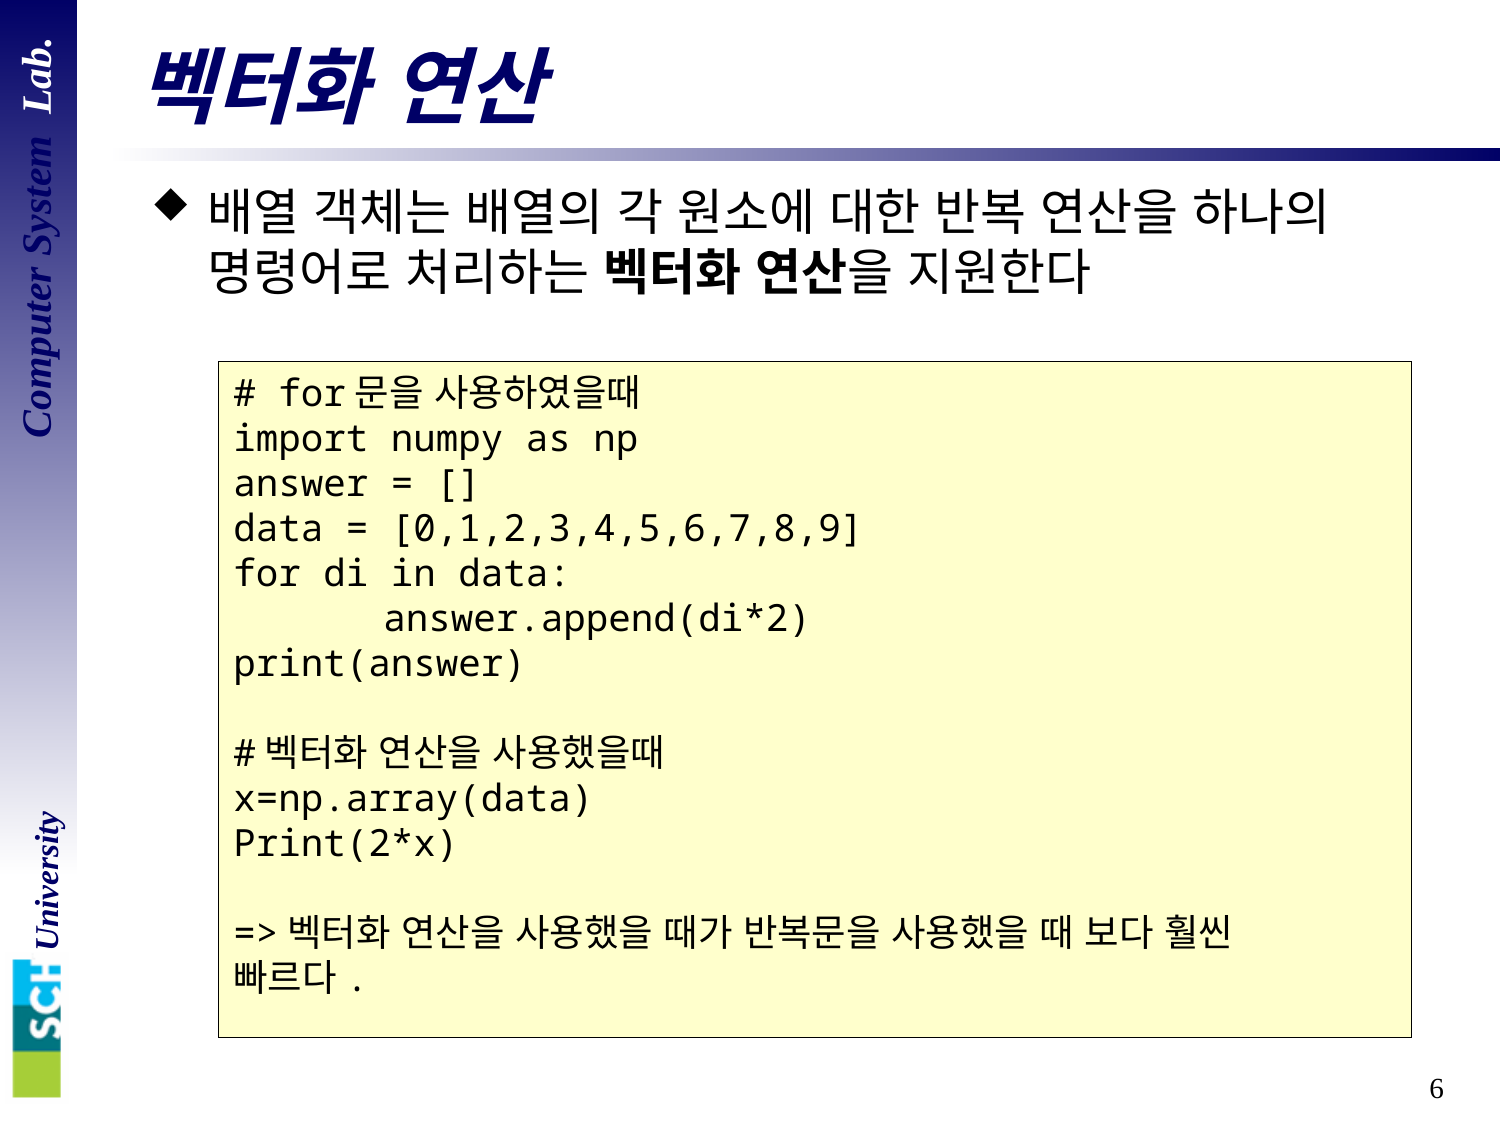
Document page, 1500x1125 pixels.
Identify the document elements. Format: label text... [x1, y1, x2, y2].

text_box # for문을 사용하였을때 import numpy as np answer = [] data = [0,1,2,3,4,5,6,7,8,9] for di in data: answer.append(di*2) print(answer) #벡터화 연산을 사용했을때 x=np.array(data) Print(2*x) =>벡터화 연산을 사용했을 때가 반복문을 사용했을 때 보다 훨씬 빠르다. [218, 361, 1412, 1038]
list 배열 객체는 배열의 각 원소에 대한 반복 연산을 하나의 명령어로 처리하는 벡터화 연산을 지원한다 [135, 172, 1448, 1038]
title 벡터화 연산 [123, 25, 1460, 143]
text_box [277, 97, 1500, 173]
picture [5, 952, 69, 1104]
